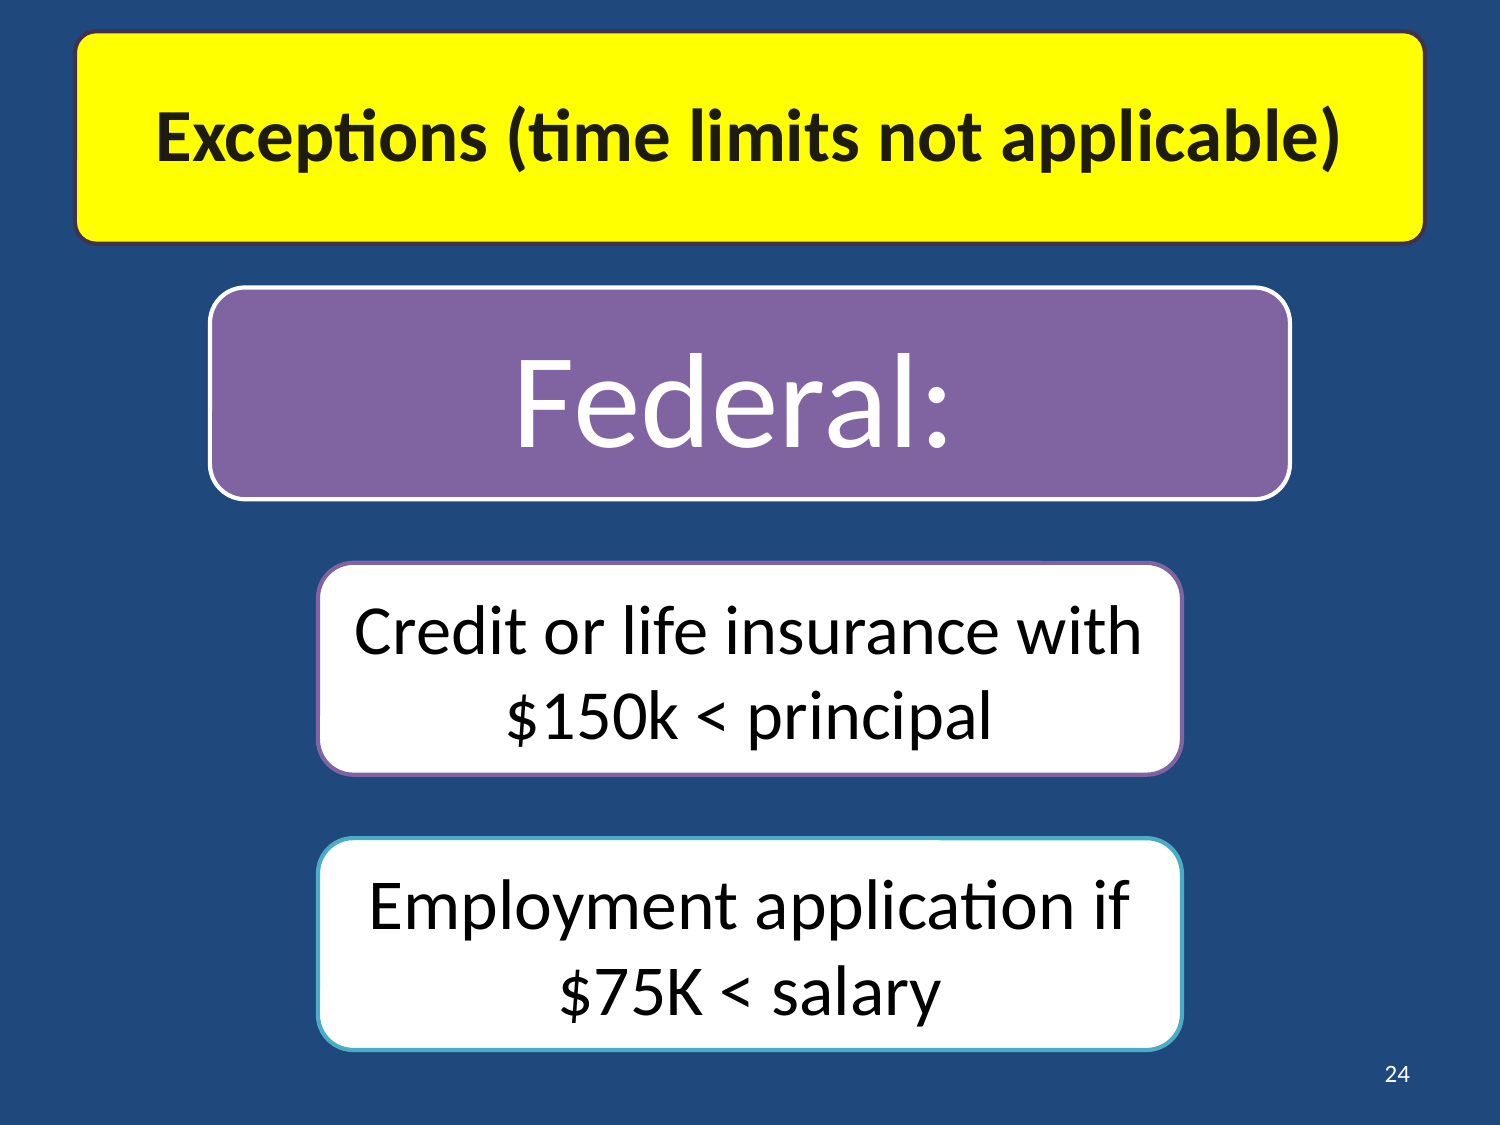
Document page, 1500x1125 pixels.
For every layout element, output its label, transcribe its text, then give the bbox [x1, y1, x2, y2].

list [74, 287, 1426, 1051]
slide_number 24 [1074, 1057, 1425, 1103]
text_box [74, 30, 1426, 244]
